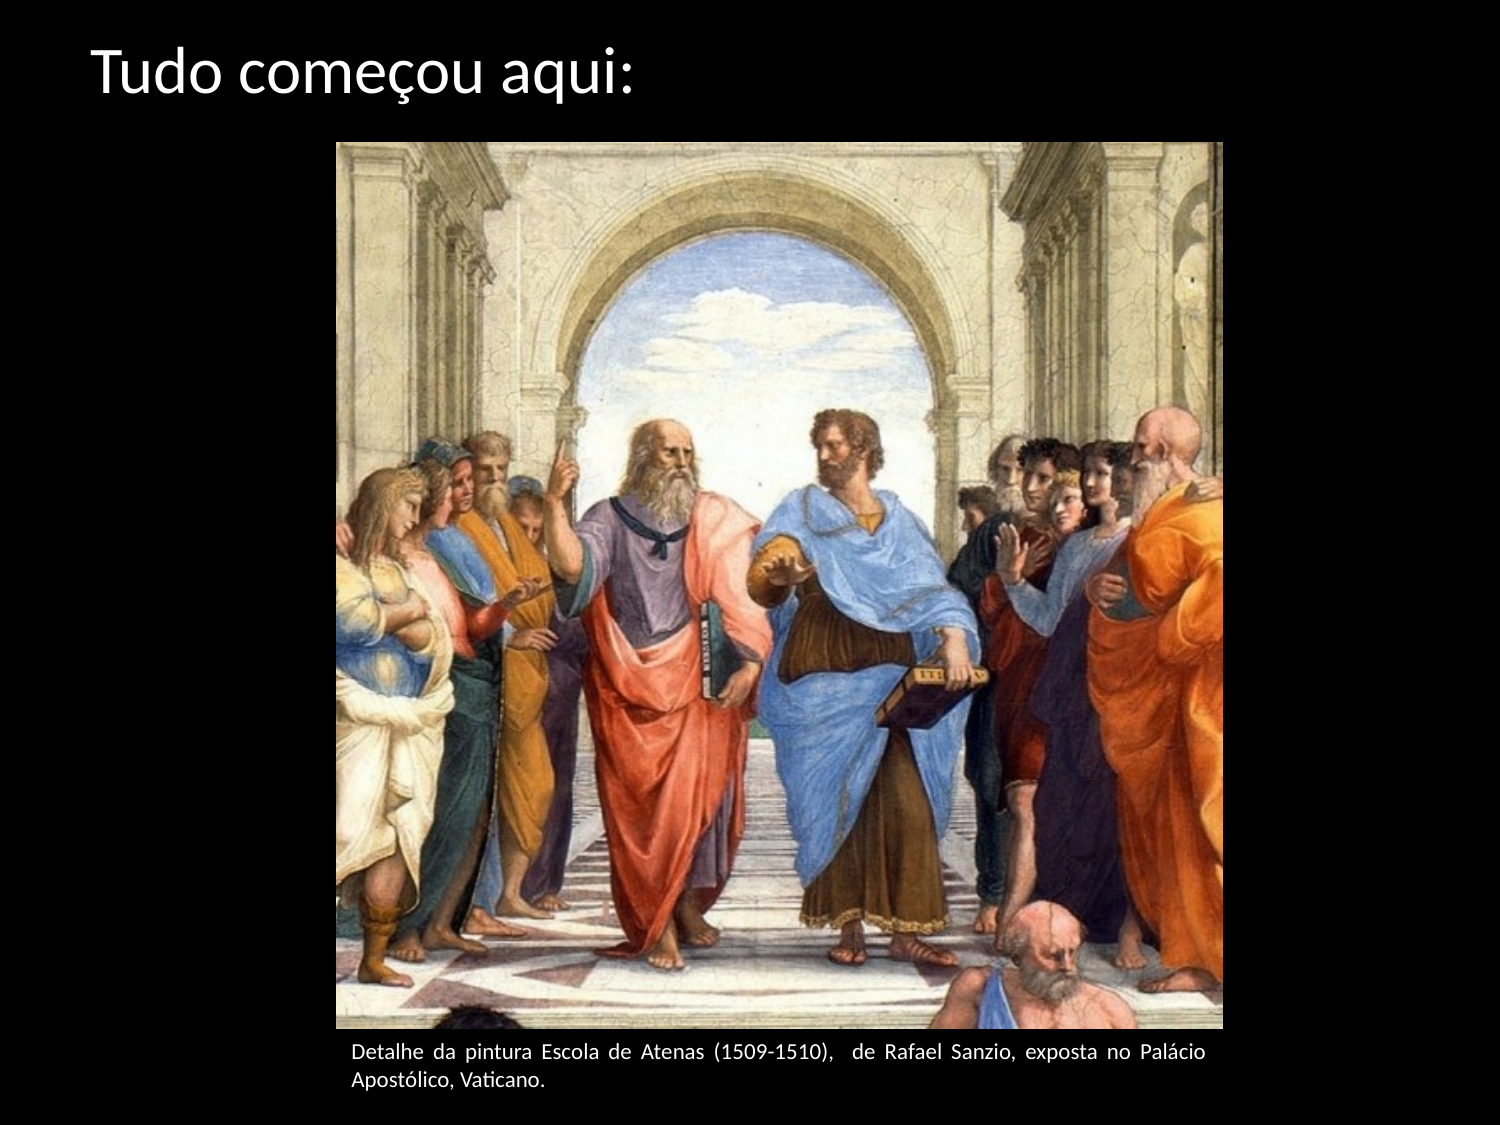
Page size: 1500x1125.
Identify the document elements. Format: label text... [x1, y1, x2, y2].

title Tudo começou aqui: [75, 7, 1425, 126]
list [336, 142, 1223, 1029]
text_box Detalhe da pintura Escola de Atenas (1509-1510), de Rafael Sanzio, exposta no Palácio Apostólico, Vaticano. [336, 1037, 1223, 1106]
